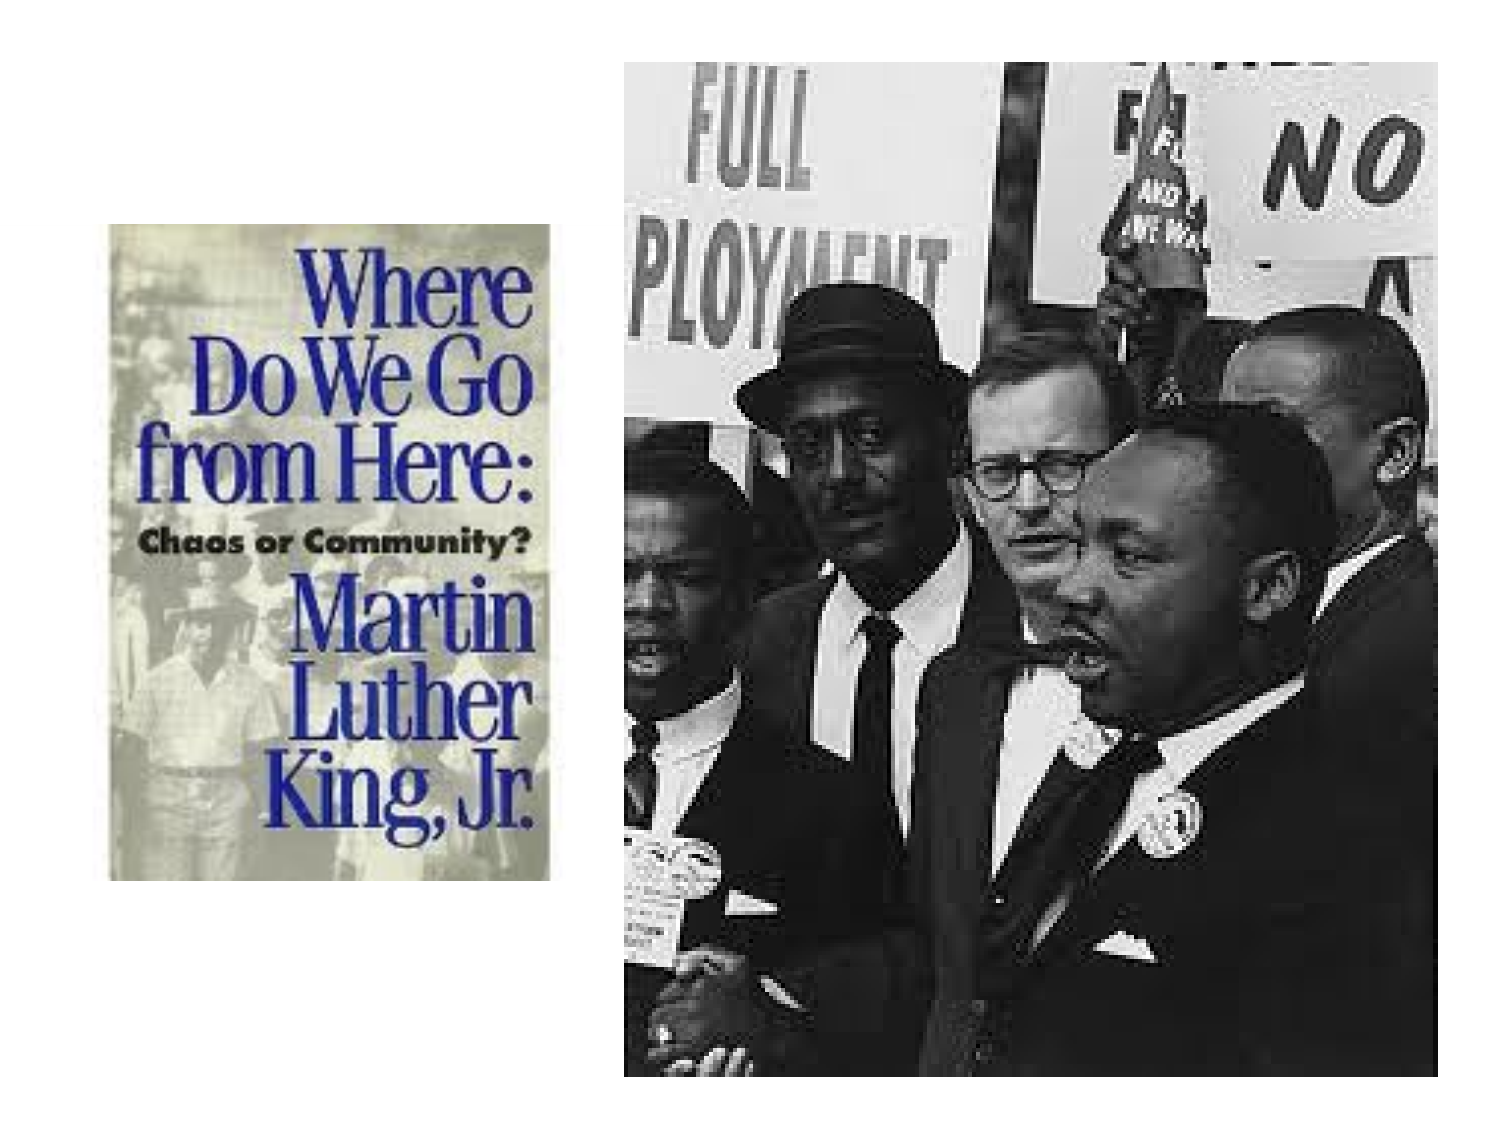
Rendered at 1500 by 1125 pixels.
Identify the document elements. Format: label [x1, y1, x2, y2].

picture [0, 62, 1438, 1077]
